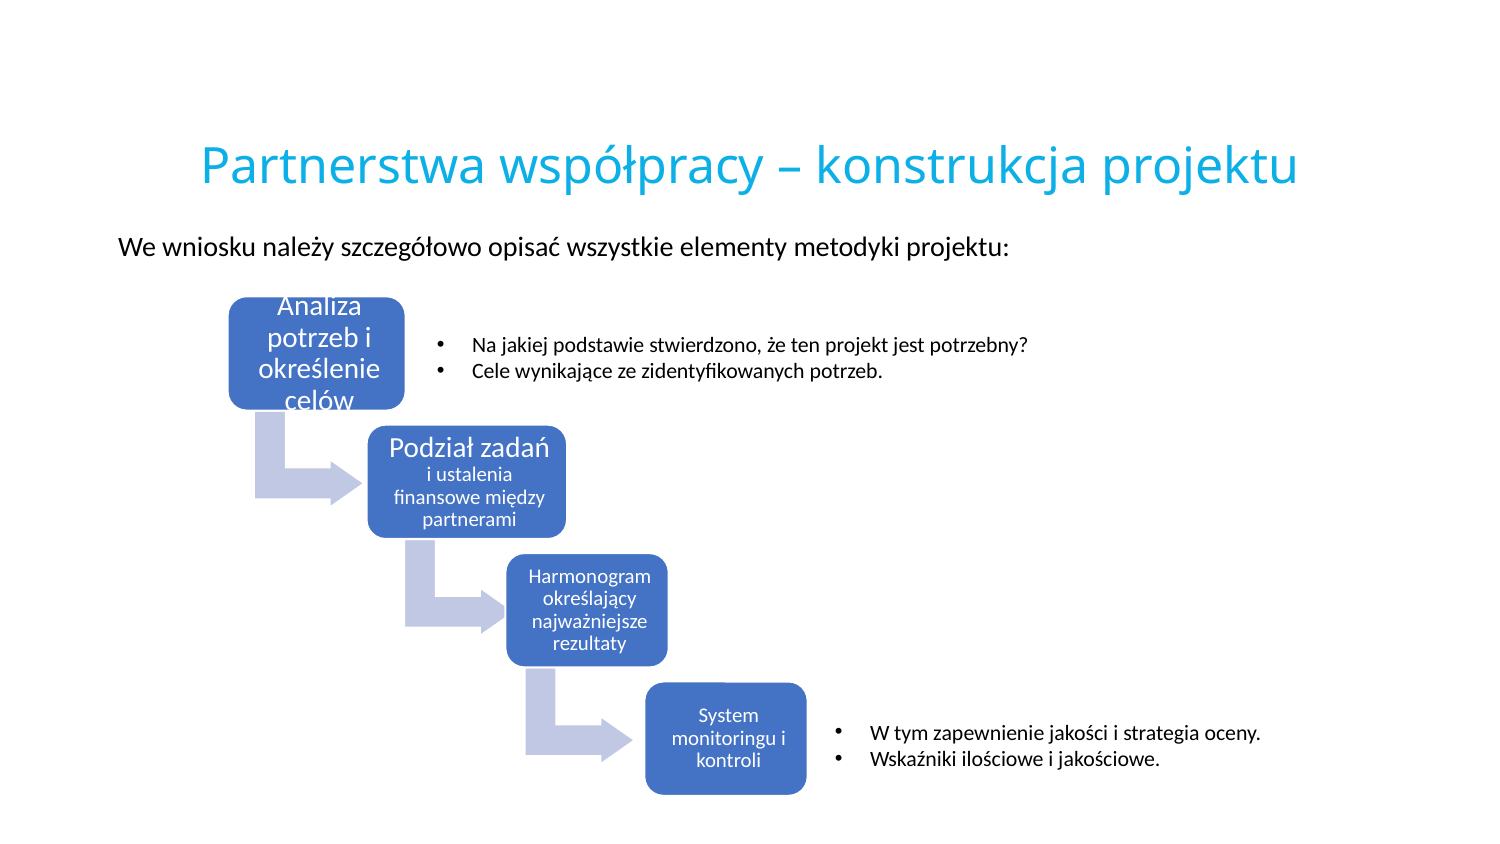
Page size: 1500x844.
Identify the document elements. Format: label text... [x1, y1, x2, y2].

list We wniosku należy szczegółowo opisać wszystkie elementy metodyki projektu: [103, 224, 1397, 760]
title Partnerstwa współpracy – konstrukcja projektu [103, 132, 1397, 203]
text_box Na jakiej podstawie stwierdzono, że ten projekt jest potrzebny? Cele wynikające ze zidentyfikowanych potrzeb. [965, 323, 1044, 425]
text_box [71, 293, 965, 799]
text_box W tym zapewnienie jakości i strategia oceny. Wskaźniki ilościowe i jakościowe. [820, 710, 1277, 812]
